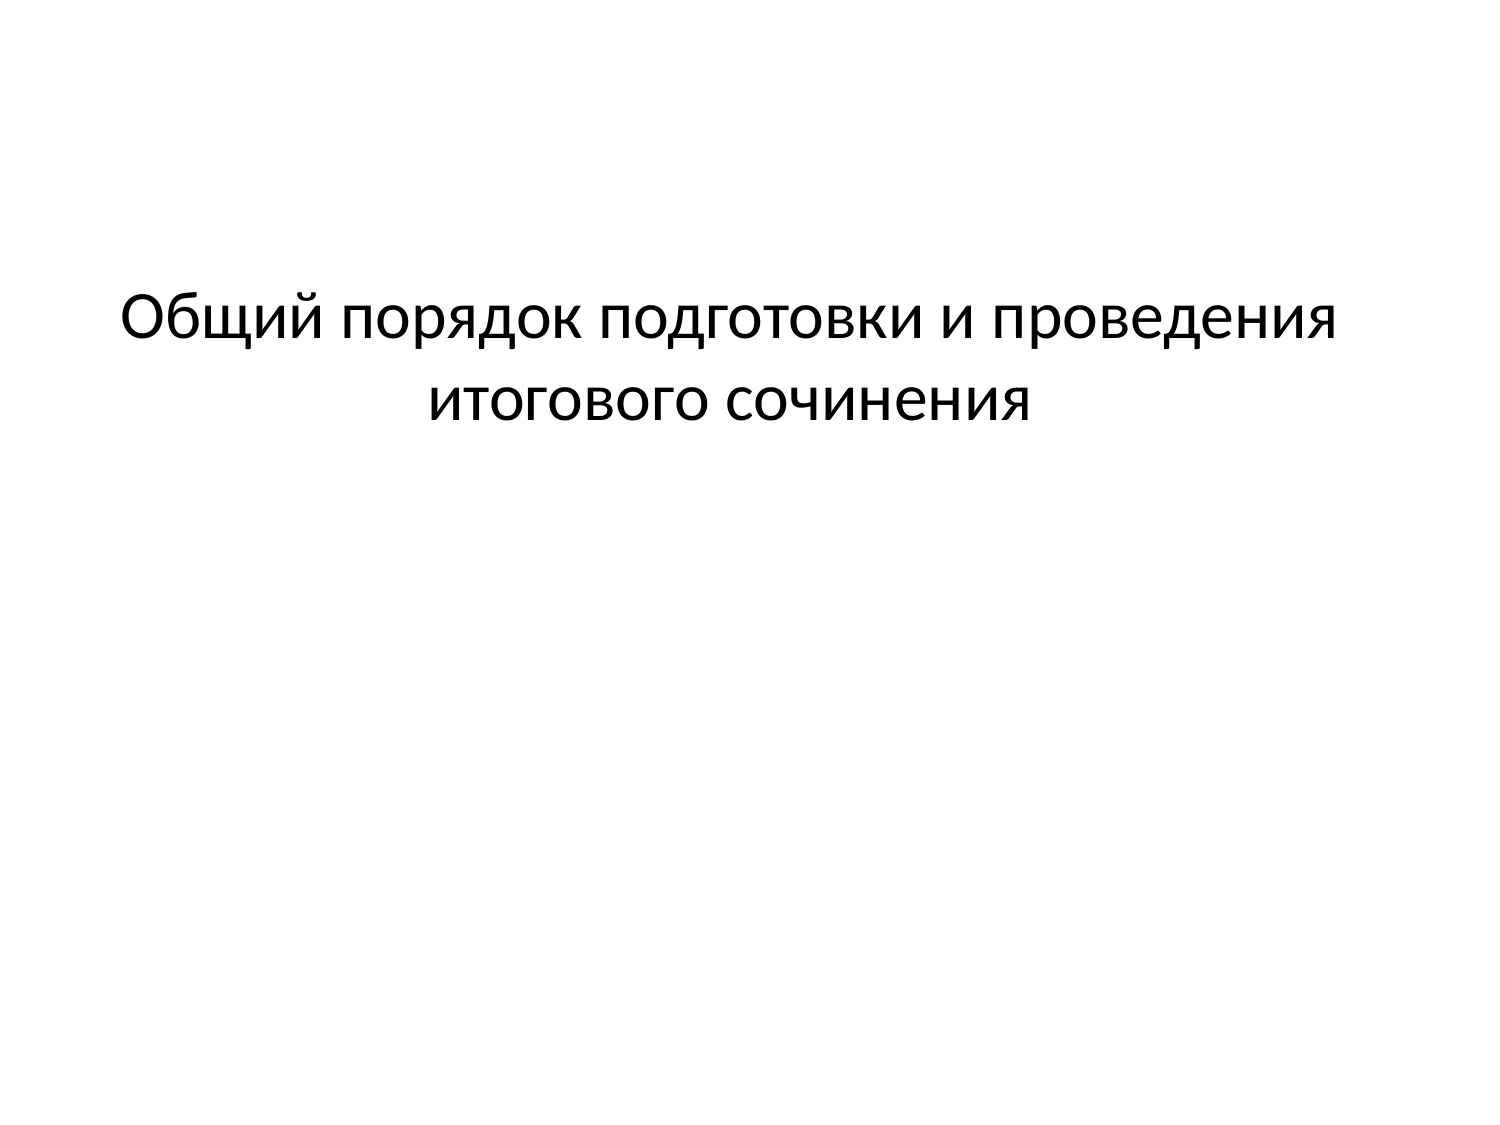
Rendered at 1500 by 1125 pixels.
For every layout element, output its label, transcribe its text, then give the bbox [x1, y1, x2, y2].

title Общий порядок подготовки и проведения итогового сочинения [100, 231, 1376, 473]
